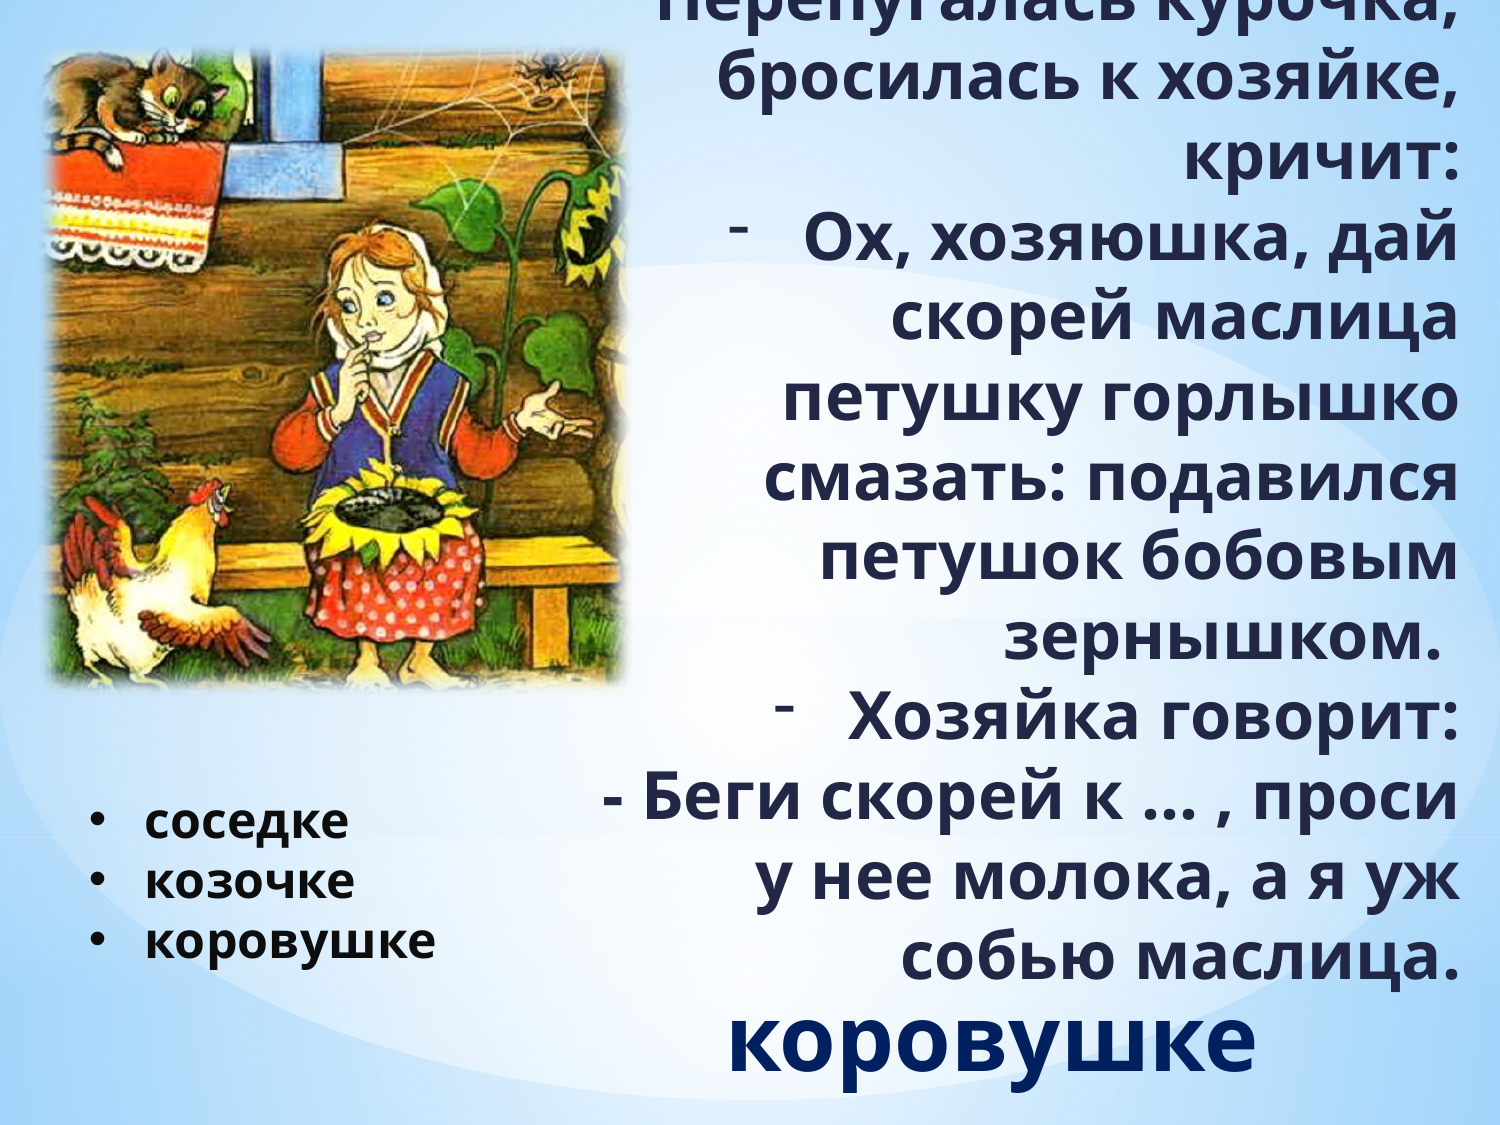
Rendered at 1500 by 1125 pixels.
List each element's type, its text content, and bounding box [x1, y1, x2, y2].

text_box соседке козочке коровушке [74, 780, 452, 1036]
text_box коровушке [686, 972, 1500, 1089]
picture [35, 40, 635, 697]
text_box Перепугалась курочка, бросилась к хозяйке, кричит: Ох, хозяюшка, дай скорей маслица петушку горлышко смазать: подавился петушок бобовым зернышком. Хозяйка говорит: - Беги скорей к … , проси у нее молока, а я уж собью маслица. [639, 408, 1477, 618]
